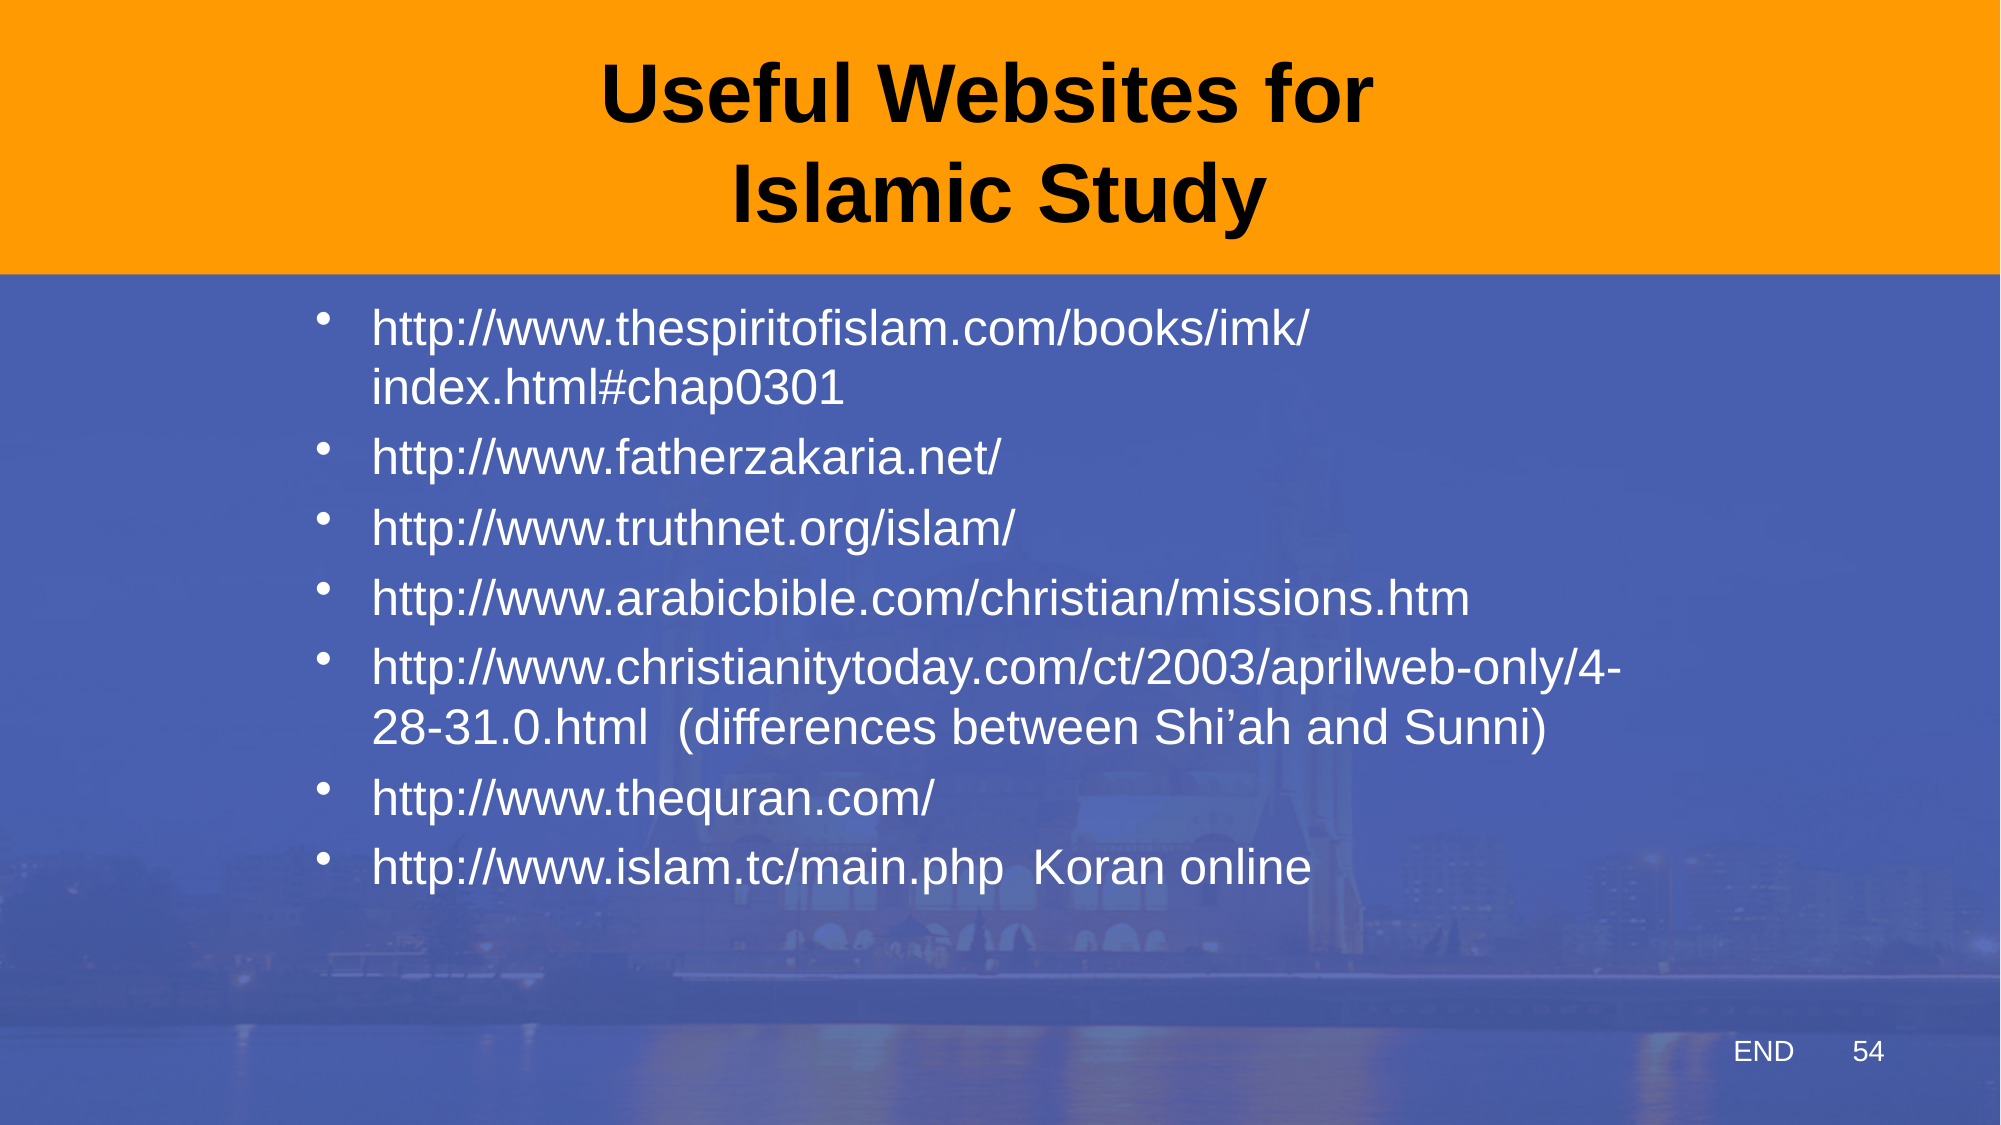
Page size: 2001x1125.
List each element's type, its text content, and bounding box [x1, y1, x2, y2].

title Useful Websites for Islamic Study [99, 45, 1900, 233]
list http://www.thespiritofislam.com/books/imk/index.html#chap0301 http://www.fatherzakaria.net/ http://www.truthnet.org/islam/ http://www.arabicbible.com/christian/missions.htm http://www.christianitytoday.com/ct/2003/aprilweb-only/4-28-31.0.html (differences between Shi’ah and Sunni) http://www.thequran.com/ http://www.islam.tc/main.php Koran online [300, 287, 1700, 975]
slide_number END 54 [1433, 1024, 1901, 1103]
picture [0, 0, 2001, 1125]
